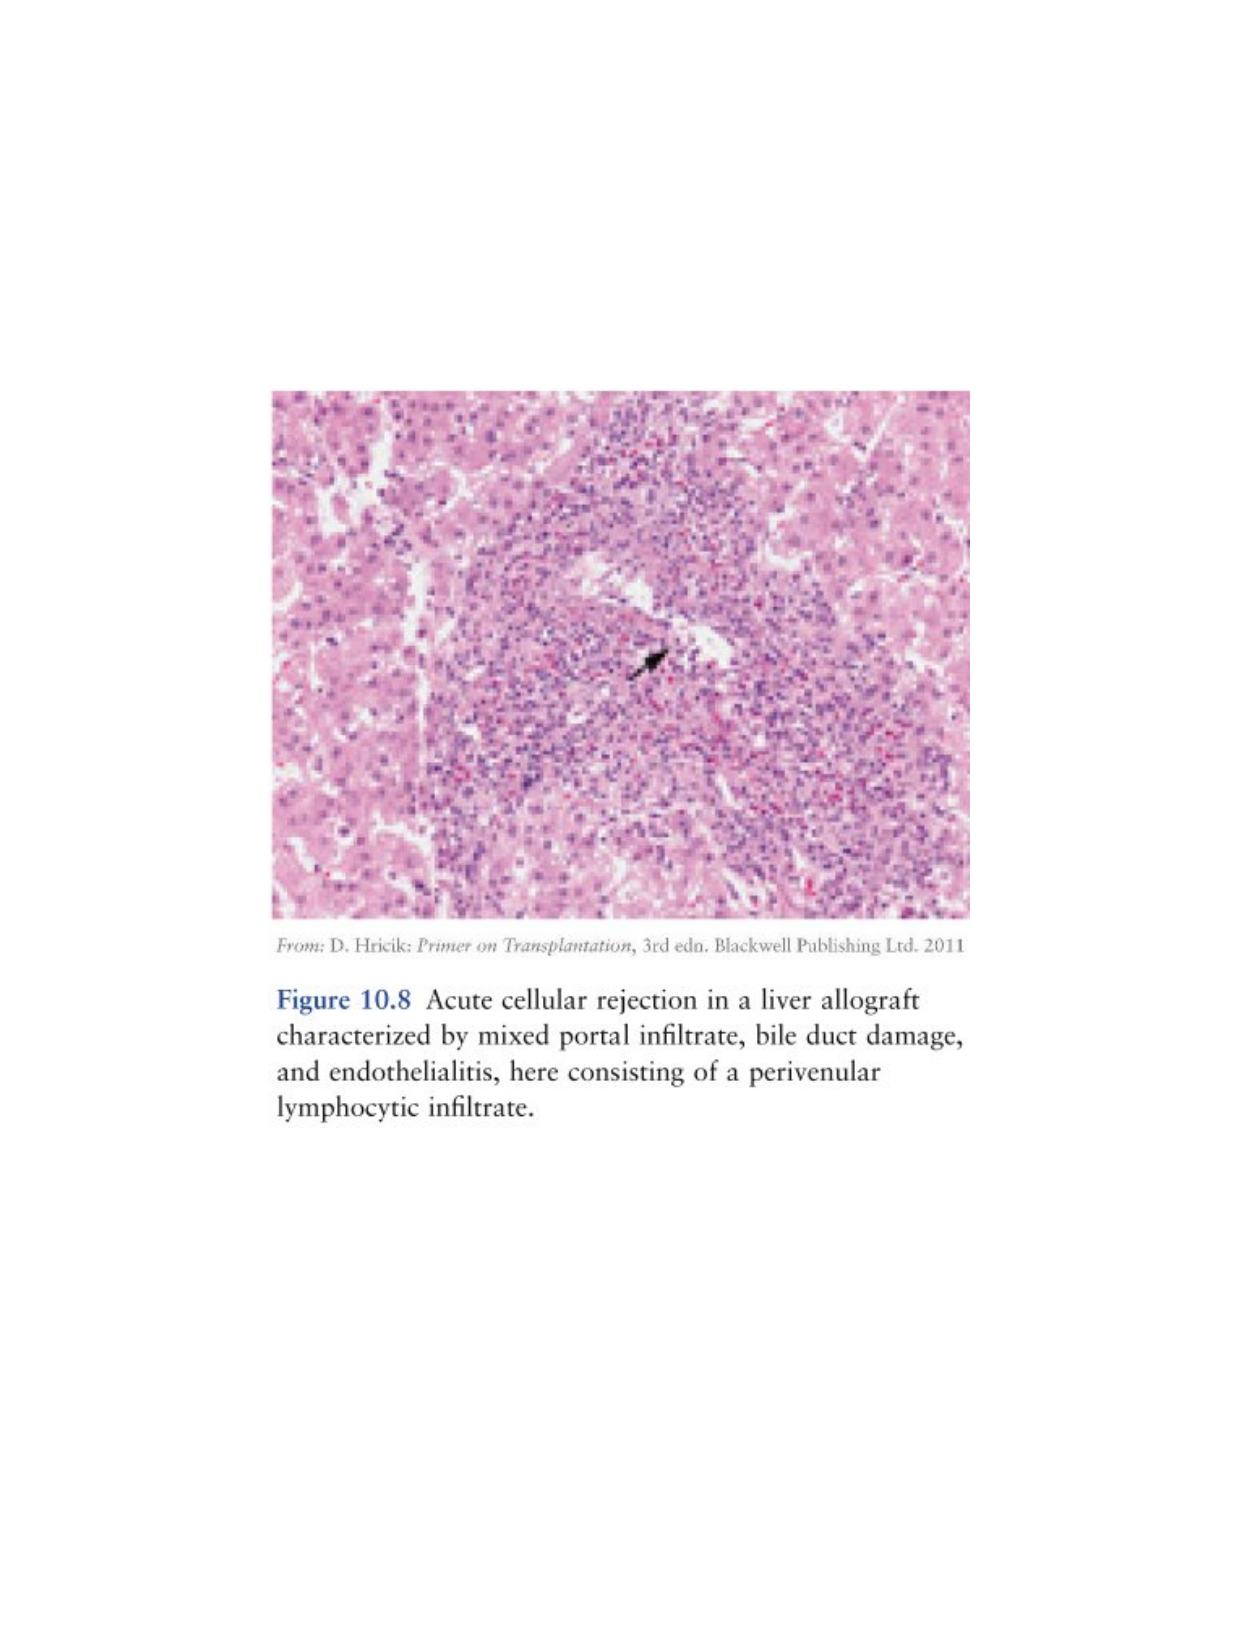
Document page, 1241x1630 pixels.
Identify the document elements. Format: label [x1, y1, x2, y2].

picture [268, 388, 971, 1128]
